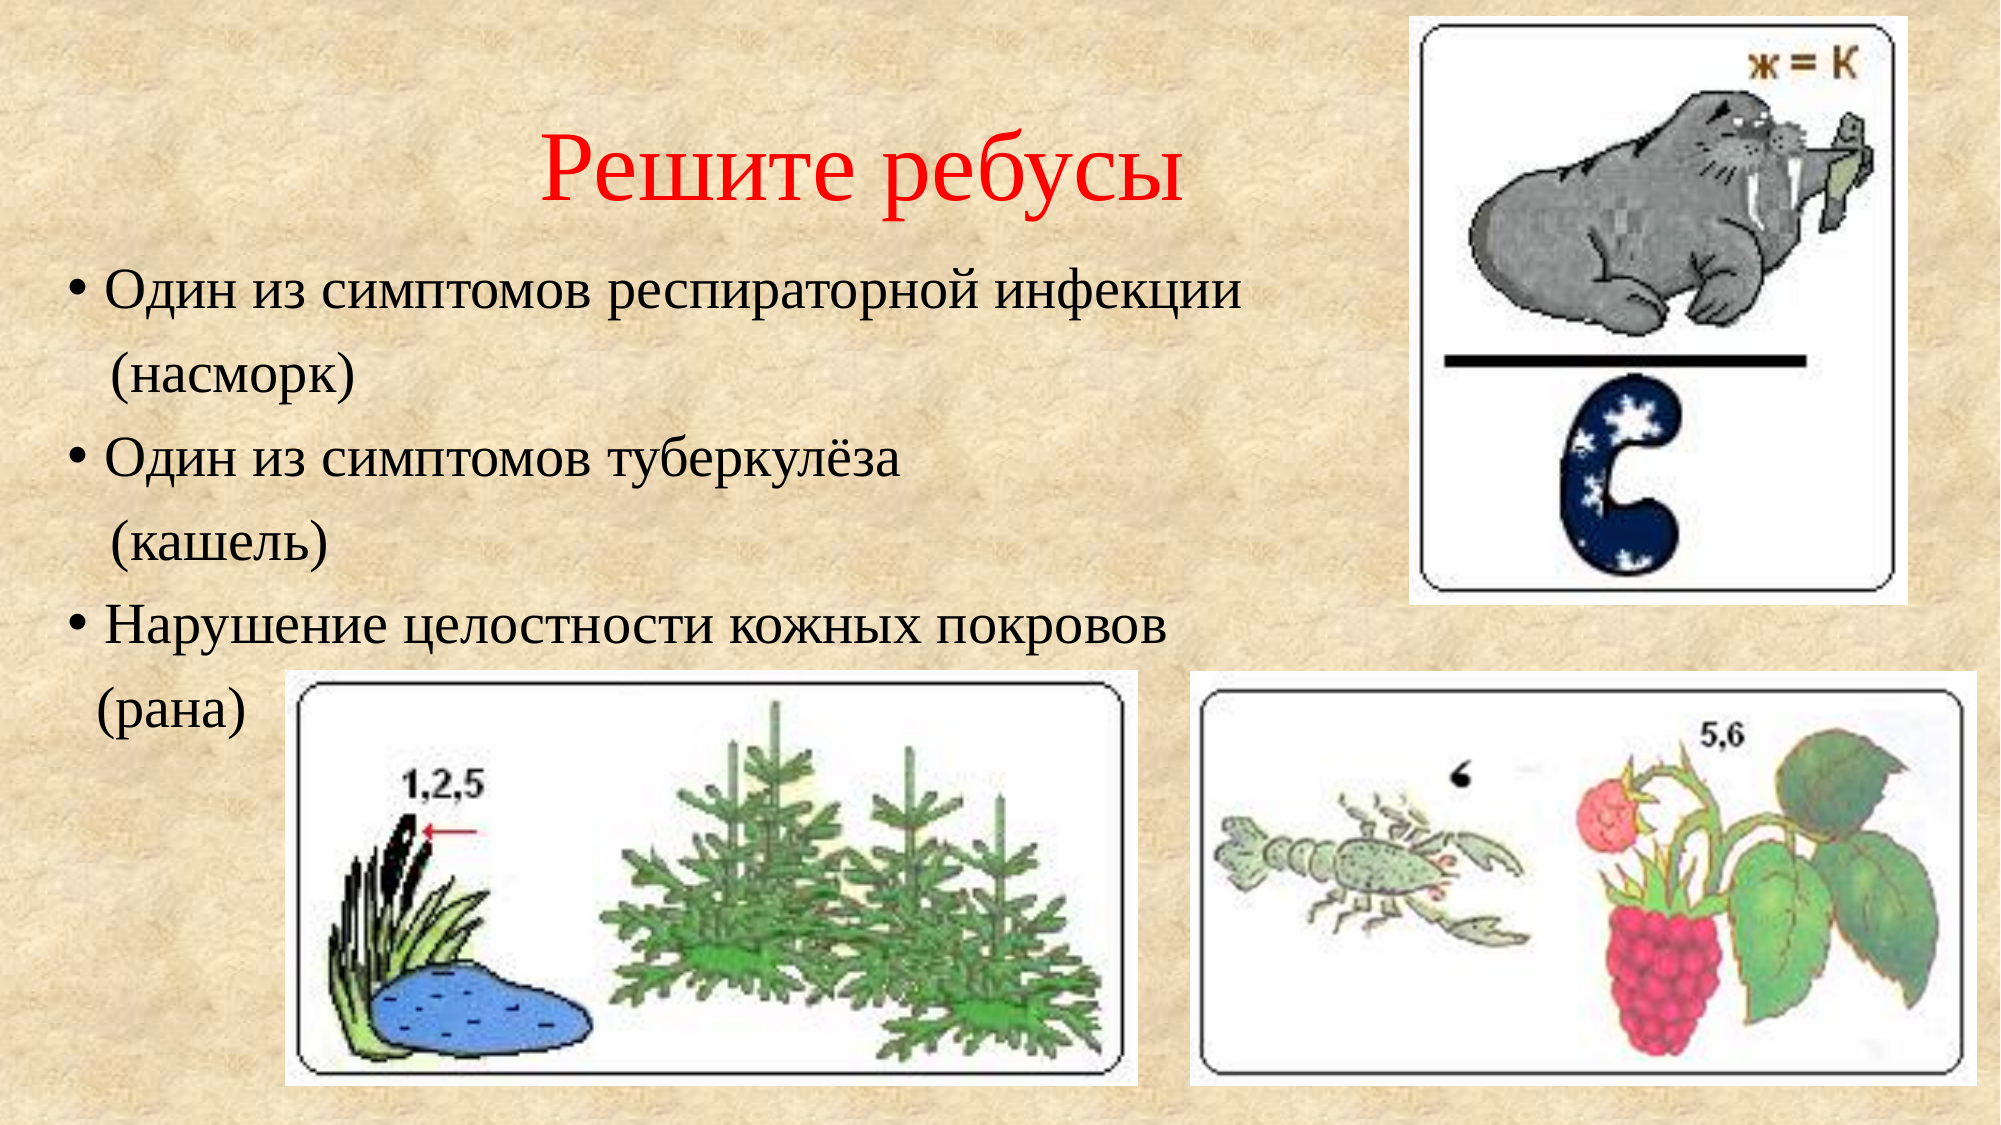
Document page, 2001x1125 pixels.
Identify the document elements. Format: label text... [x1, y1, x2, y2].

picture [0, 0, 2001, 1125]
title Решите ребусы [0, 59, 1409, 278]
list Один из симптомов респираторной инфекции (насморк) Один из симптомов туберкулёза (кашель) Нарушение целостности кожных покровов (рана) [52, 251, 1977, 783]
